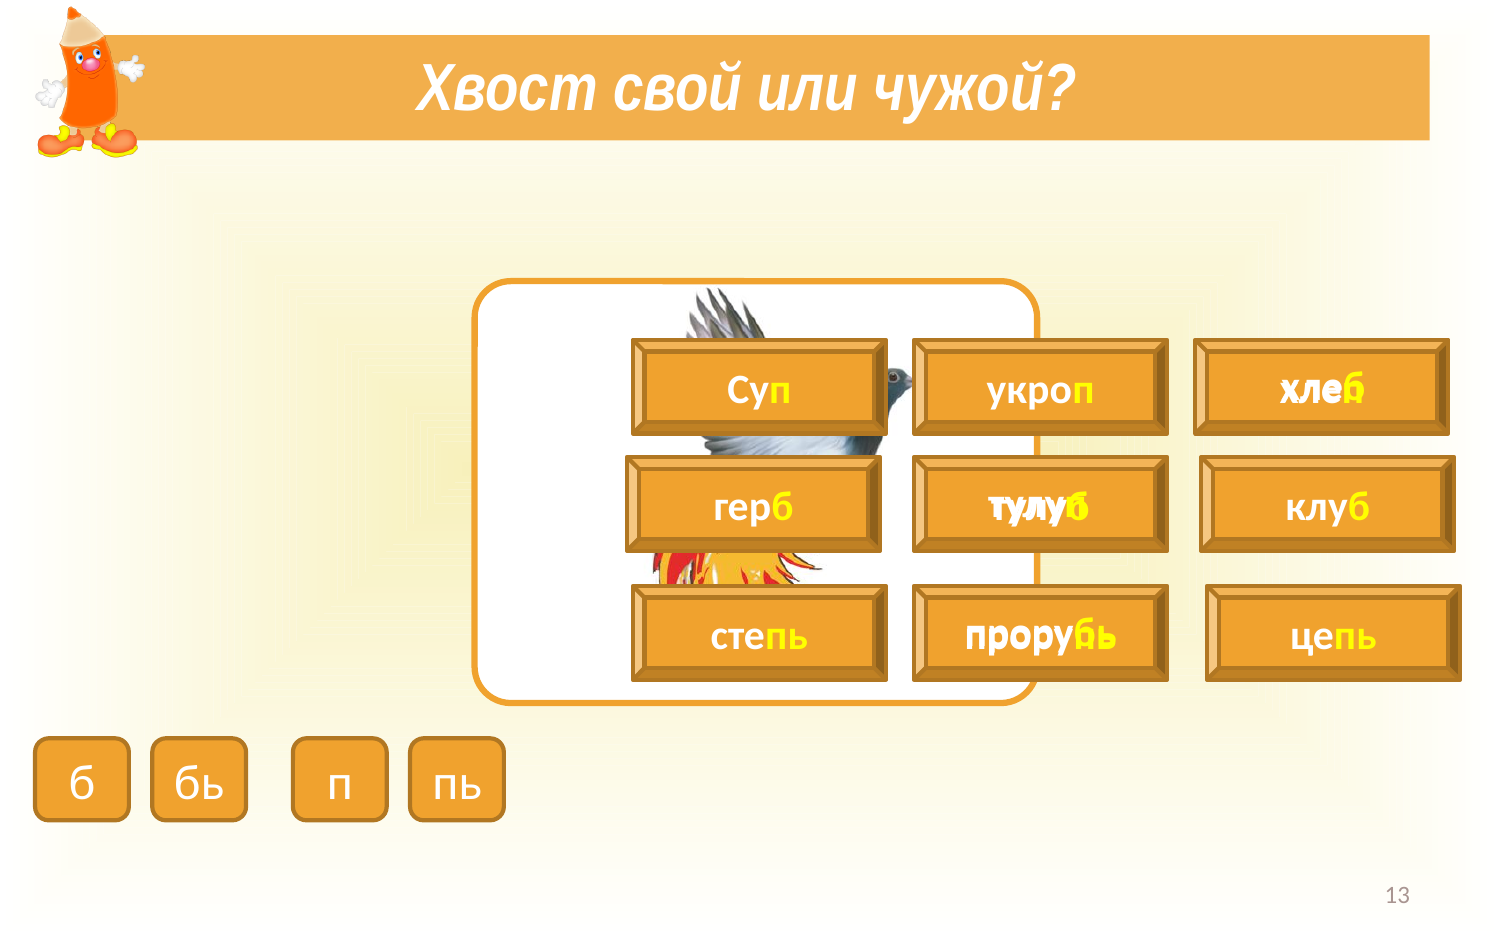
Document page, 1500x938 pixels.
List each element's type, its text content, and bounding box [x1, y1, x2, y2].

text_box пь [407, 736, 506, 823]
text_box хлеб [1266, 351, 1381, 417]
text_box хлеп [1193, 338, 1450, 436]
text_box укроп [1043, 338, 1169, 436]
text_box б [32, 736, 131, 823]
text_box прорупь [1043, 584, 1169, 682]
picture [29, 0, 153, 164]
text_box тулуп [1043, 468, 1102, 534]
text_box прорубь [1043, 597, 1132, 663]
text_box бь [150, 736, 249, 823]
text_box п [290, 736, 389, 823]
text_box тулуб [1043, 455, 1169, 553]
title Хвост свой или чужой? [70, 37, 1425, 129]
text_box цепь [1205, 584, 1462, 682]
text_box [474, 280, 1038, 704]
text_box клуб [1199, 455, 1456, 553]
slide_number 13 [1289, 868, 1425, 919]
